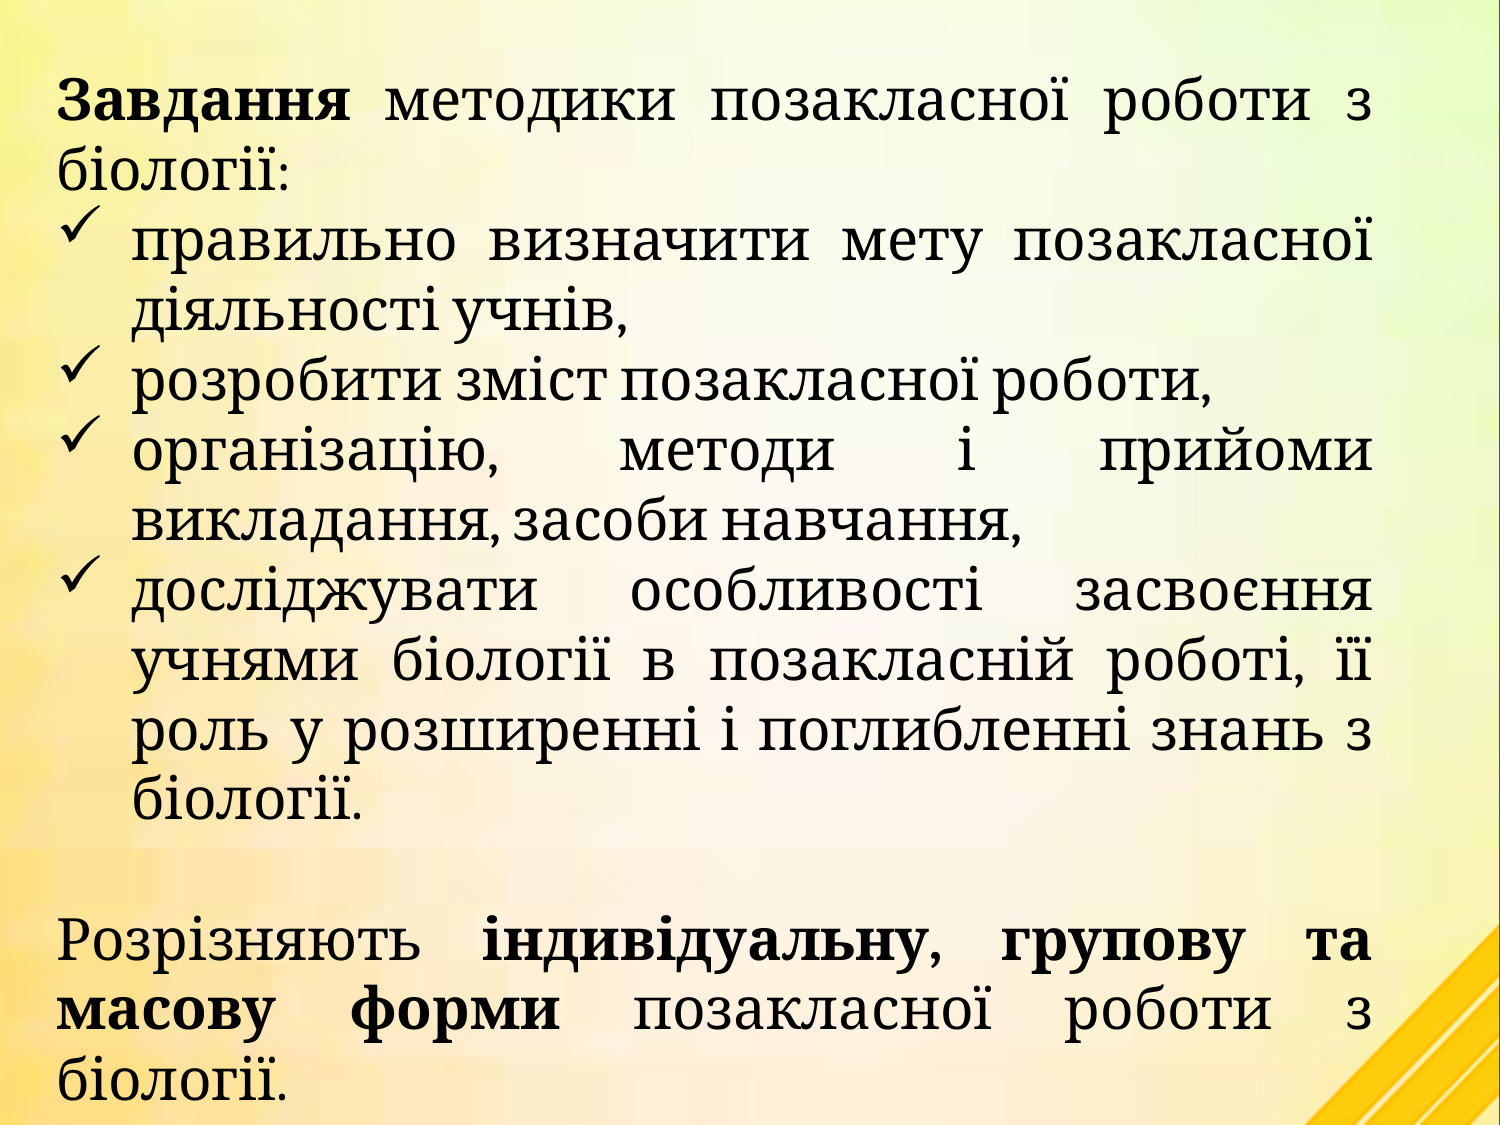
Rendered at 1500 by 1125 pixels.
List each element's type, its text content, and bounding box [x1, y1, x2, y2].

text_box Завдання методики позакласної роботи з біології: правильно визначити мету позакласної діяльності учнів, розробити зміст позакласної роботи, організацію, методи і прийоми викладання, засоби навчання, досліджувати особливості засвоєння учнями біології в позакласній роботі, її роль у розширенні і поглибленні знань з біології. Розрізняють індивідуальну, групову та масову форми позакласної роботи з біології. [41, 54, 1388, 1119]
picture [0, 0, 1500, 1125]
